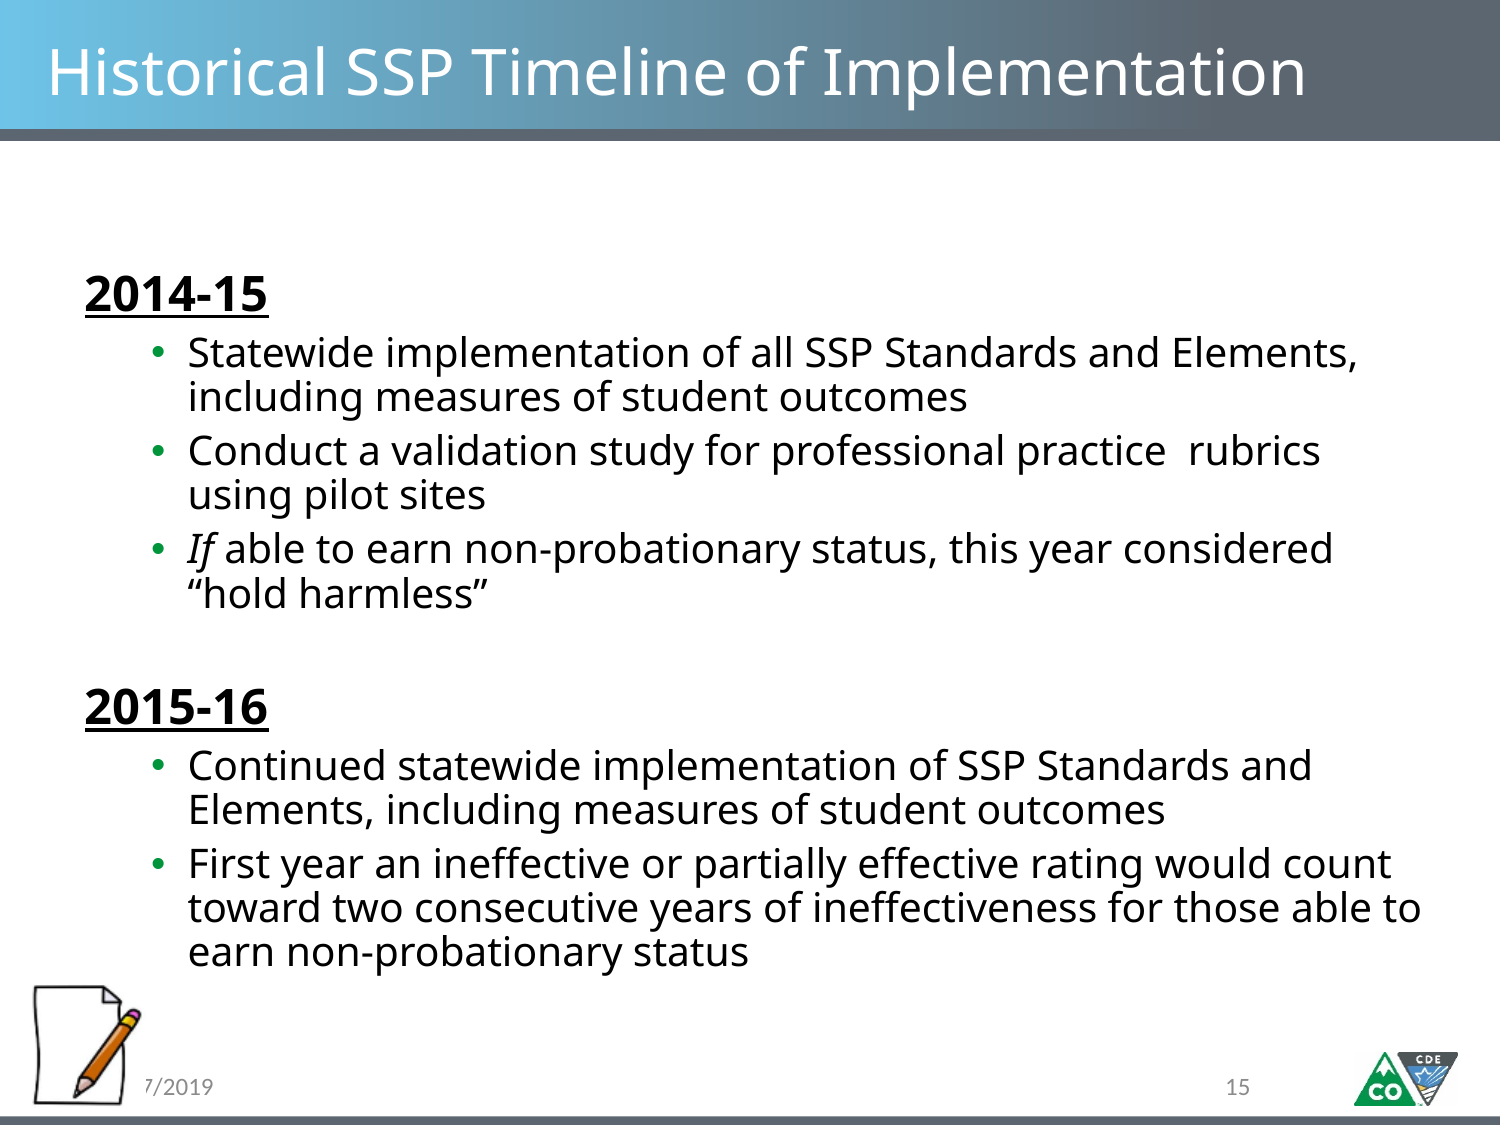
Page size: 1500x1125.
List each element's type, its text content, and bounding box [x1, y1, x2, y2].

title Historical SSP Timeline of Implementation [31, 31, 1326, 117]
list 2014-15 Statewide implementation of all SSP Standards and Elements, including measures of student outcomes Conduct a validation study for professional practice rubrics using pilot sites If able to earn non-probationary status, this year considered “hold harmless” 2015-16 Continued statewide implementation of SSP Standards and Elements, including measures of student outcomes First year an ineffective or partially effective rating would count toward two consecutive years of ineffectiveness for those able to earn non-probationary status [62, 261, 1442, 985]
picture [1354, 1052, 1458, 1106]
picture [18, 984, 146, 1112]
